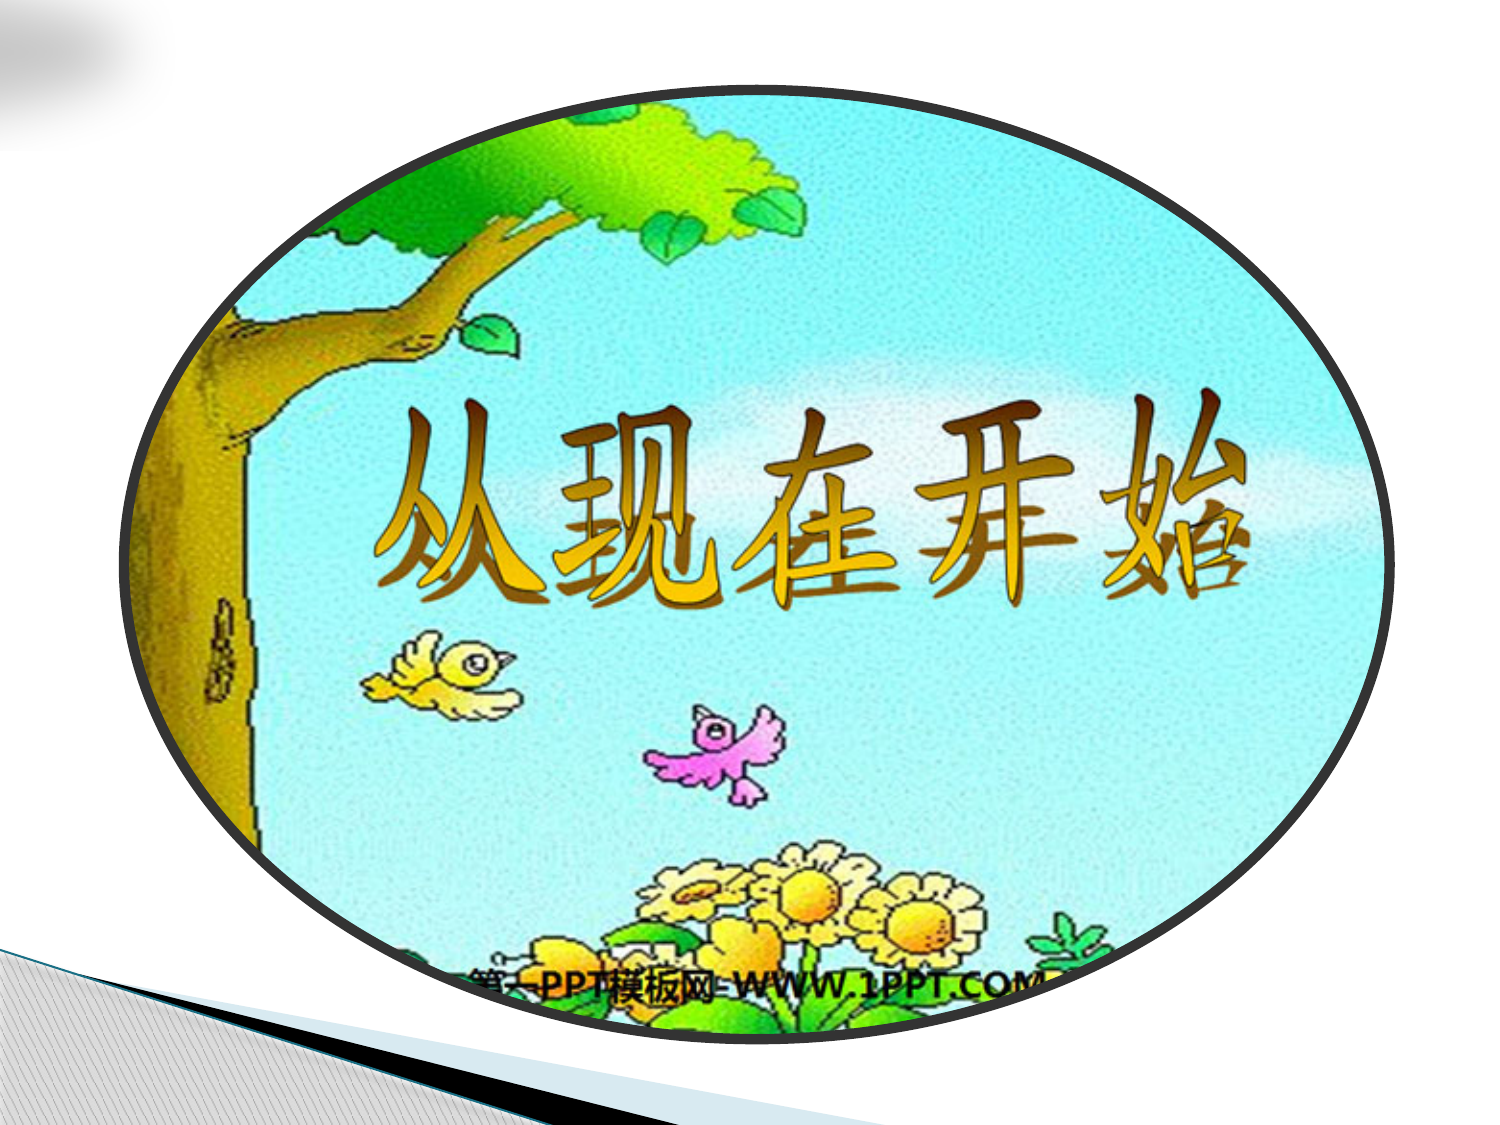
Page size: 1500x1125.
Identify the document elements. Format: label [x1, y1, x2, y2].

picture [123, 89, 1390, 1040]
